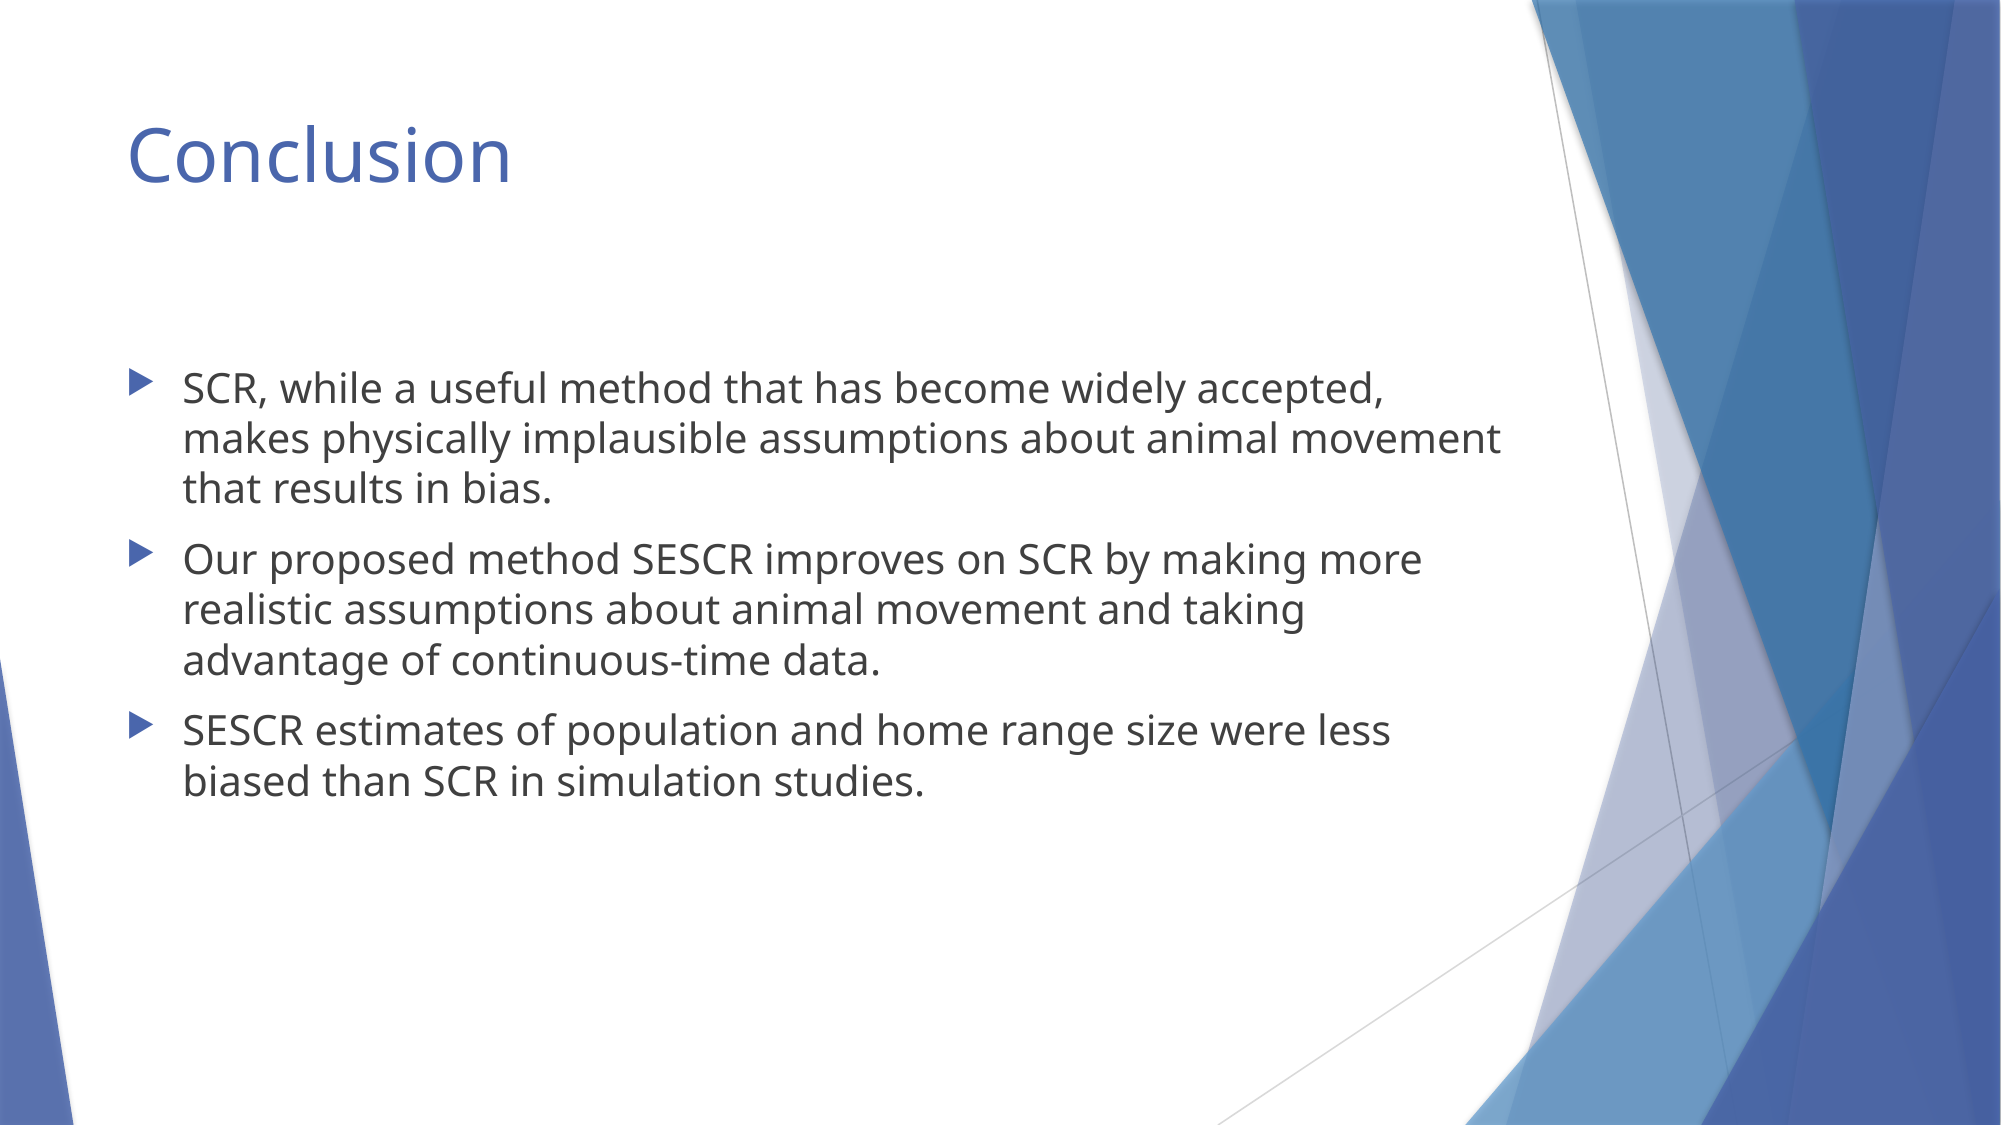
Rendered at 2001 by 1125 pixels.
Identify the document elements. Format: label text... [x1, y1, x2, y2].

title Conclusion [111, 99, 1522, 317]
list SCR, while a useful method that has become widely accepted, makes physically implausible assumptions about animal movement that results in bias. Our proposed method SESCR improves on SCR by making more realistic assumptions about animal movement and taking advantage of continuous-time data. SESCR estimates of population and home range size were less biased than SCR in simulation studies. [111, 354, 1522, 992]
